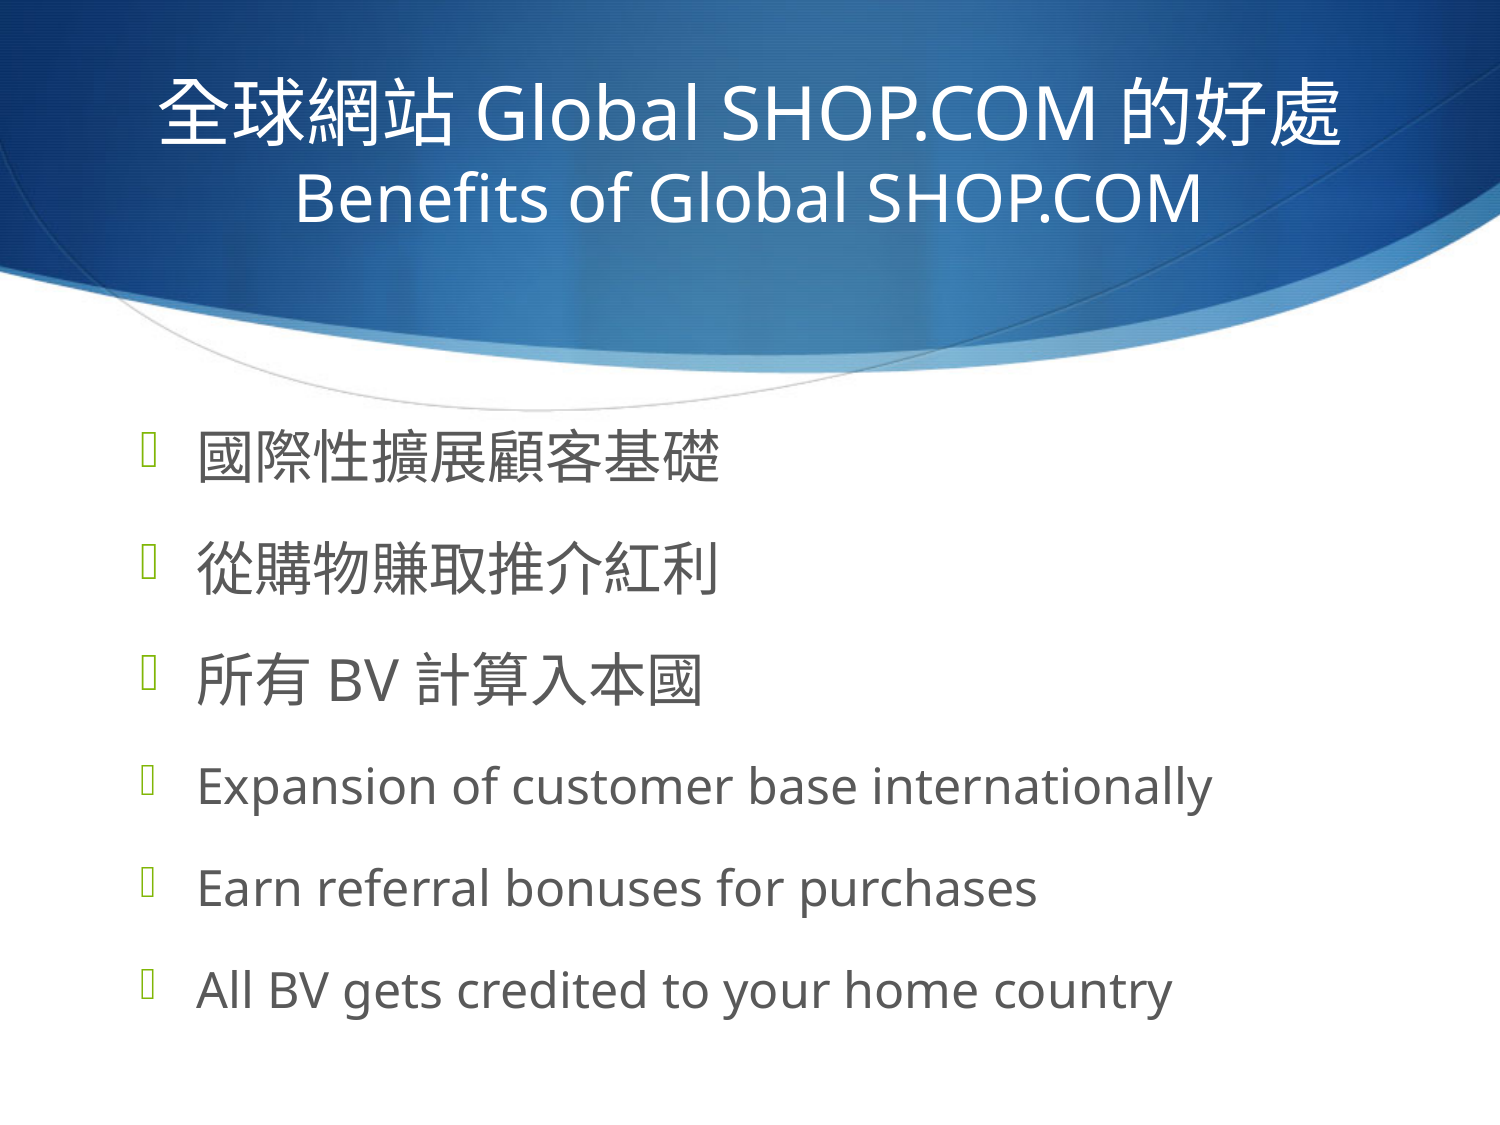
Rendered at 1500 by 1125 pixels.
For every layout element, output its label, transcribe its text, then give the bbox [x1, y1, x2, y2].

picture [0, 0, 1500, 1125]
title 全球網站Global SHOP.COM的好處 Benefits of Global SHOP.COM [75, 56, 1425, 245]
list 國際性擴展顧客基礎 從購物賺取推介紅利 所有BV計算入本國 Expansion of customer base internationally Earn referral bonuses for purchases All BV gets credited to your home country [125, 412, 1383, 1088]
